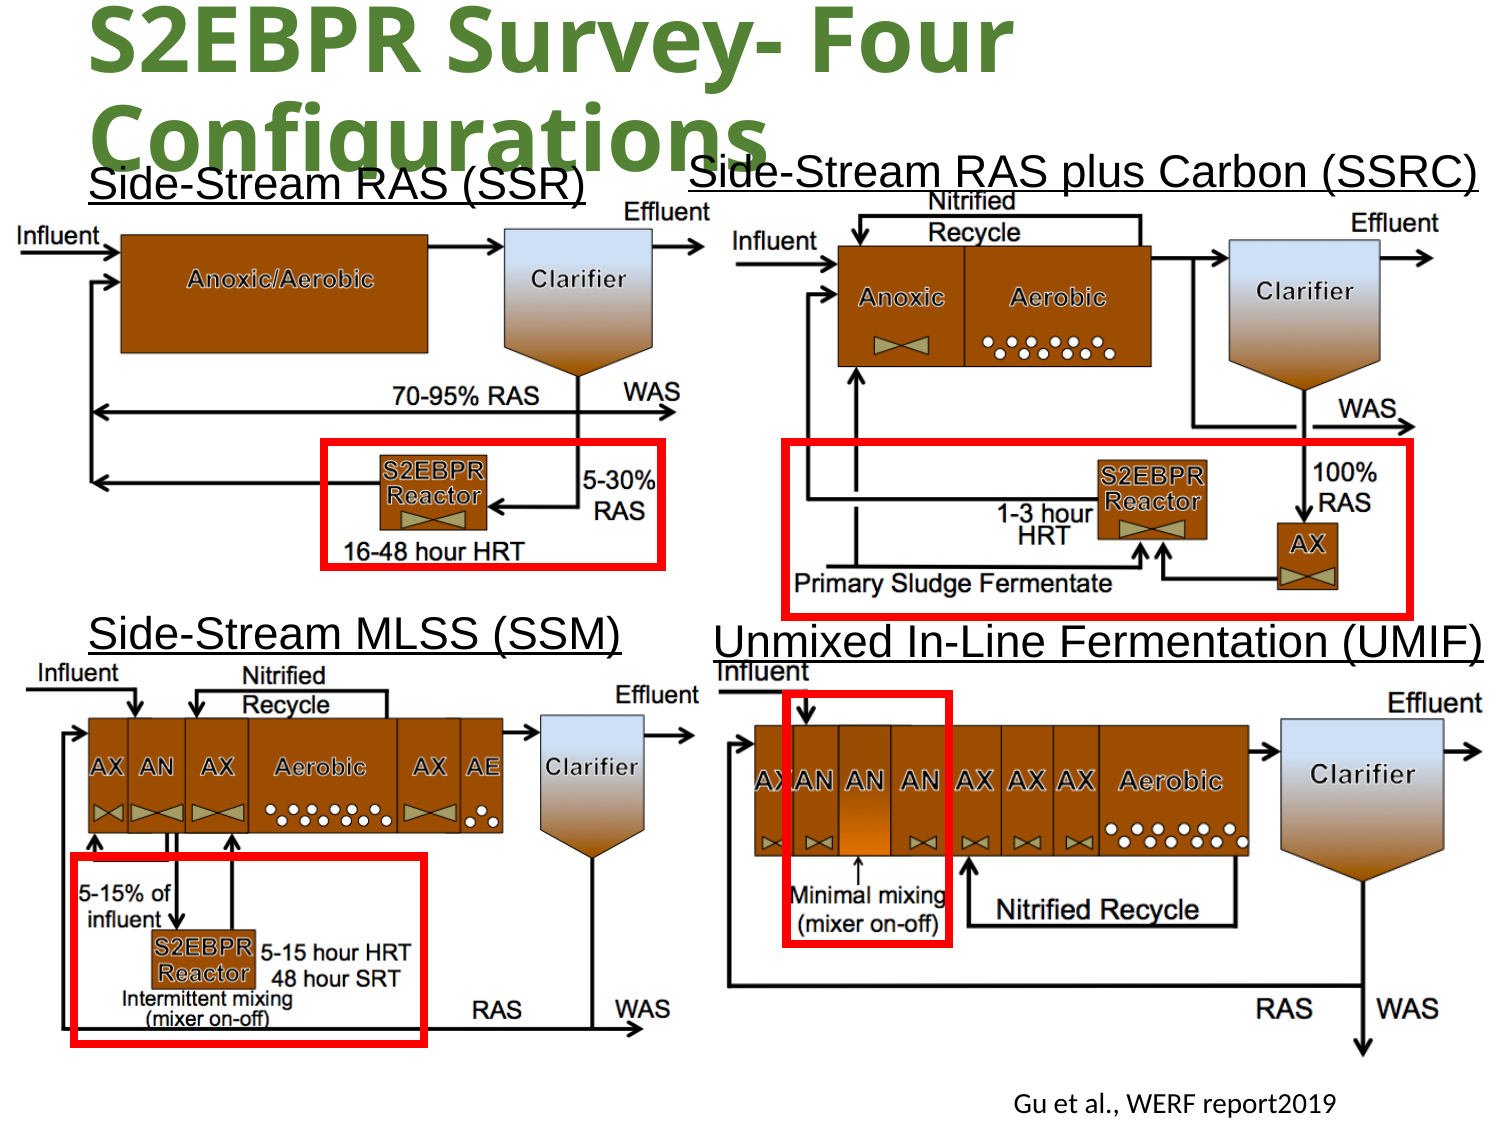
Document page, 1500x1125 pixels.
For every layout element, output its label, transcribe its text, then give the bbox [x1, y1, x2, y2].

text_box Gu et al., WERF report2019 [998, 1076, 1352, 1125]
picture [10, 179, 713, 572]
text_box Side-Stream RAS (SSR) [72, 146, 636, 179]
picture [711, 643, 1487, 1068]
text_box Side-Stream RAS plus Carbon (SSRC) [672, 133, 1498, 204]
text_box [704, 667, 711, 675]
text_box Side-Stream MLSS (SSM) [72, 596, 723, 667]
picture [723, 179, 1443, 605]
title S2EBPR Survey- Four Configurations [72, 0, 1428, 179]
picture [21, 642, 704, 1044]
text_box Unmixed In-Line Fermentation (UMIF) [723, 604, 1500, 675]
